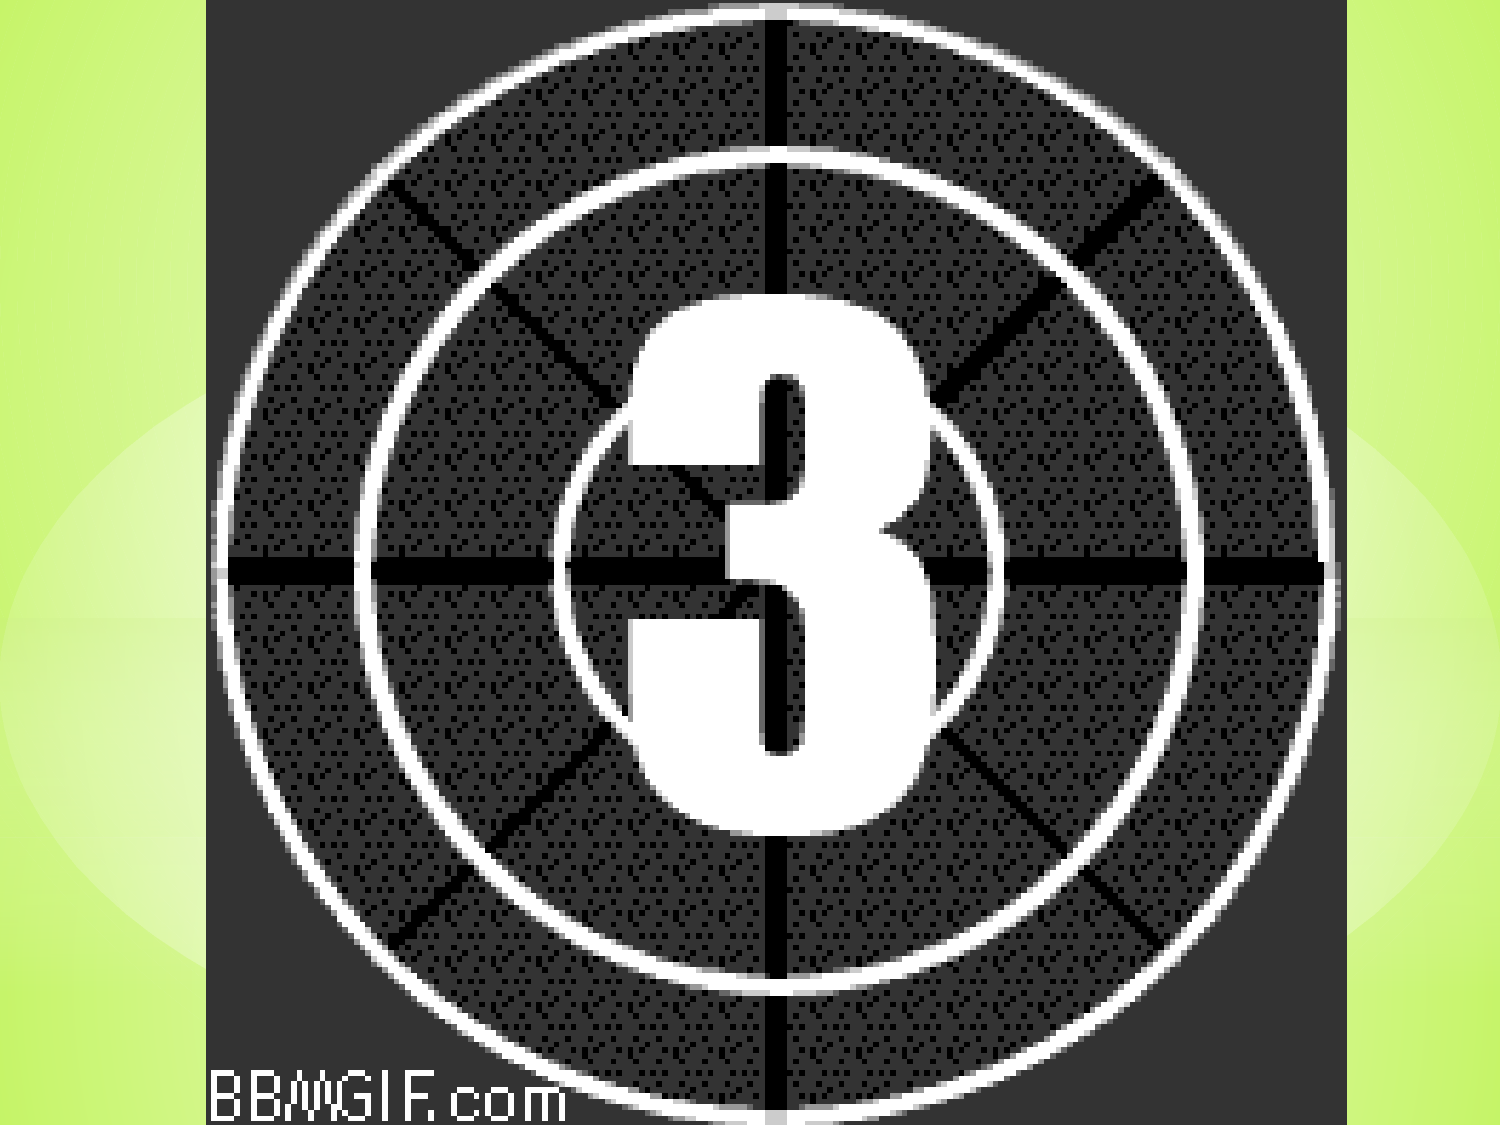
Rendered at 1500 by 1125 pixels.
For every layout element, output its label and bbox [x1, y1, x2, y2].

picture [206, 0, 1347, 1125]
